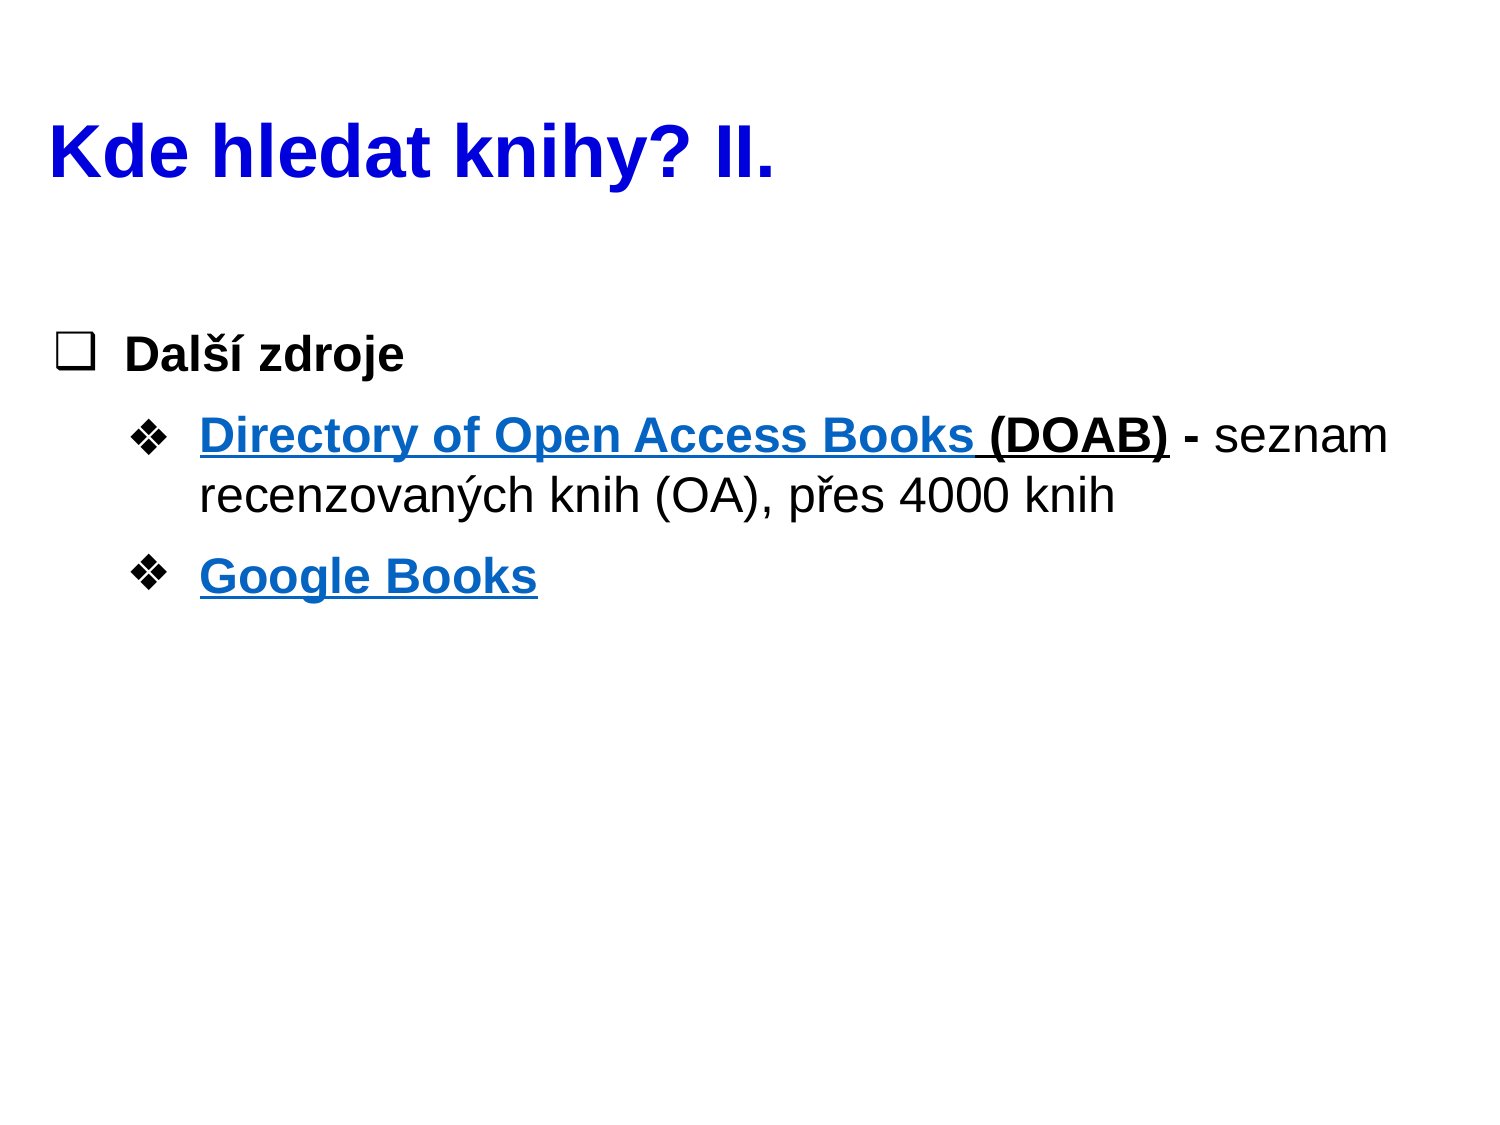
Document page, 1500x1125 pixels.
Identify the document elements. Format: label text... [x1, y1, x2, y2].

text_box [59, 268, 1500, 1008]
title Kde hledat knihy? II. [48, 105, 1343, 218]
text_box Další zdroje Directory of Open Access Books (DOAB) - seznam recenzovaných knih (OA), přes 4000 knih Google Books [34, 313, 1452, 1094]
